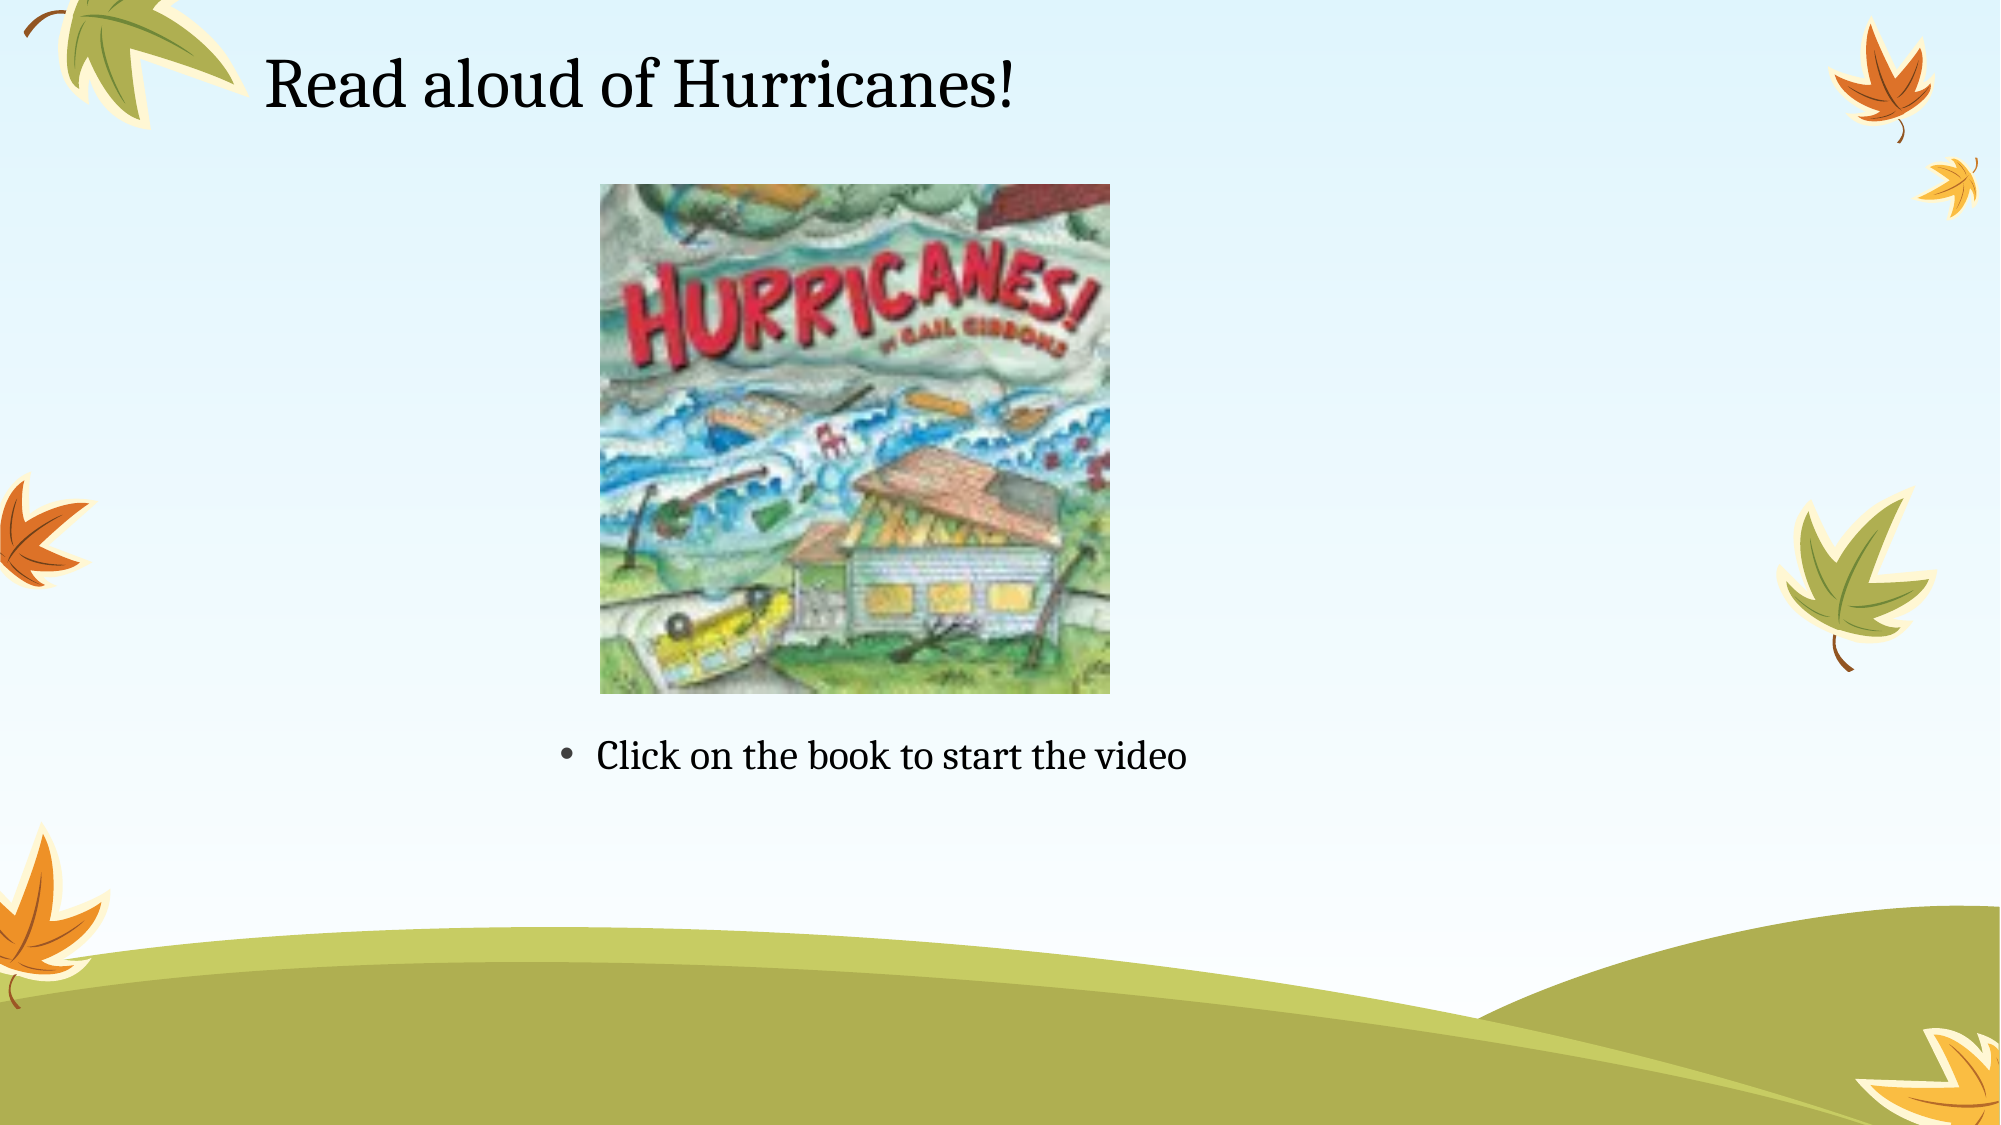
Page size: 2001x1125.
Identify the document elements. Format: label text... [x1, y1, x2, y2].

list Click on the book to start the video [537, 720, 1251, 915]
title Read aloud of Hurricanes! [249, 12, 1749, 216]
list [599, 184, 1110, 694]
